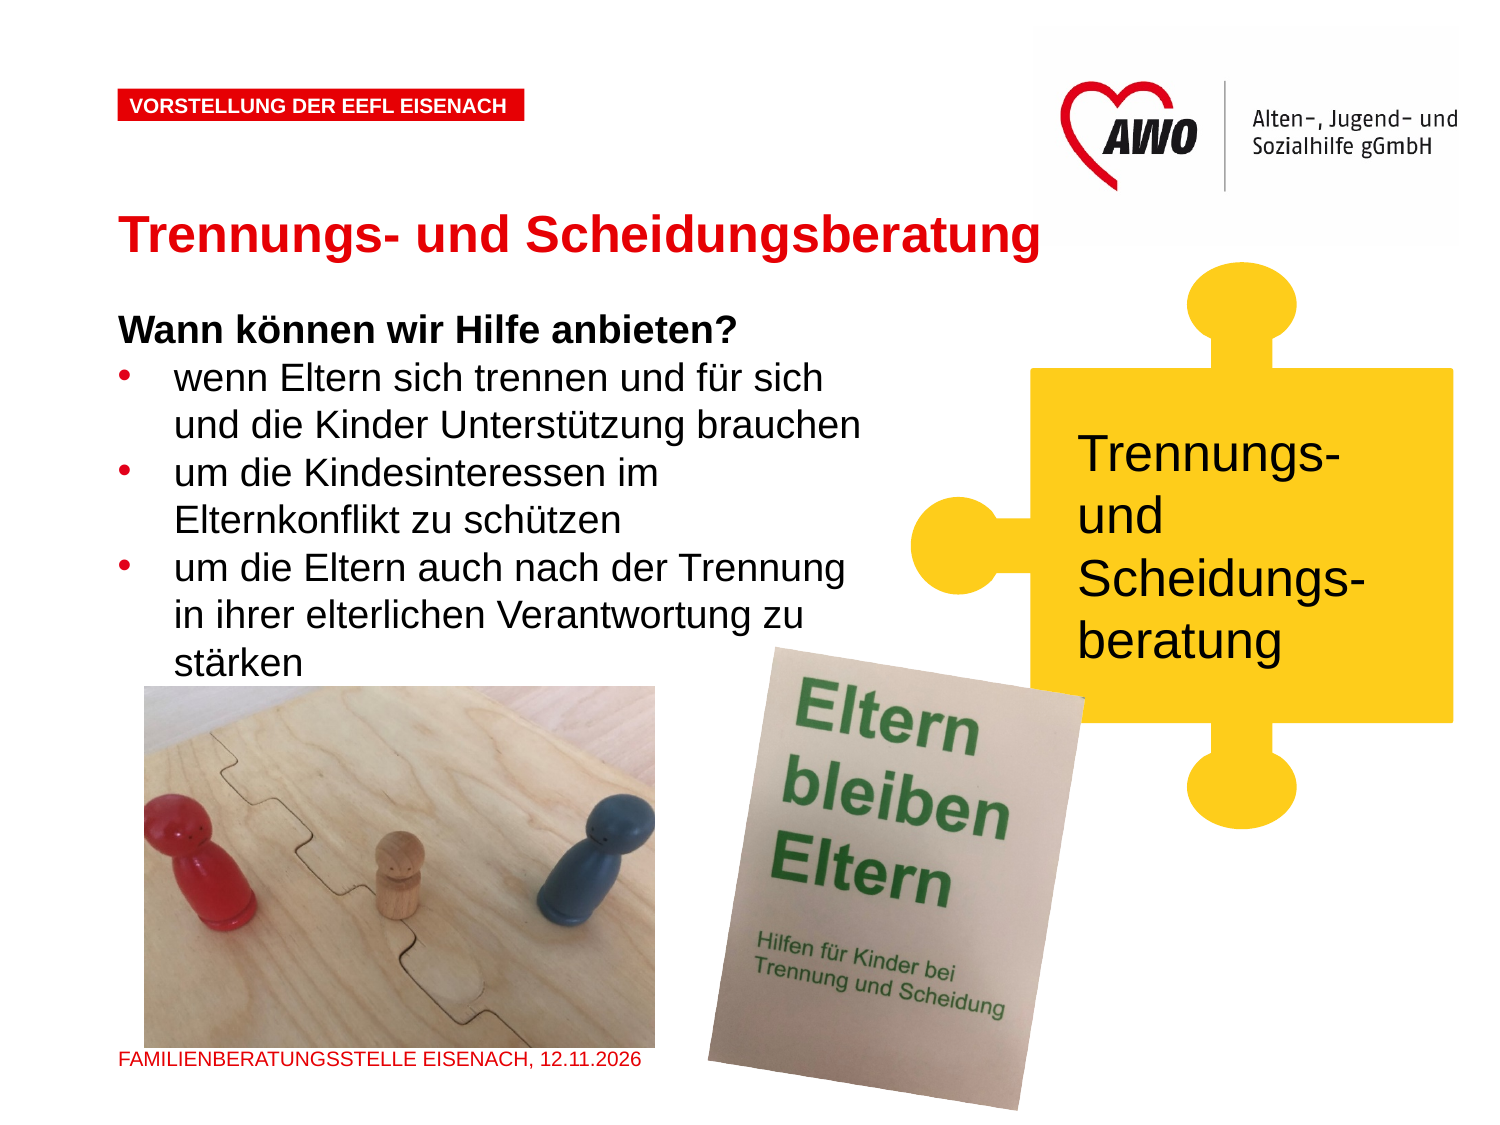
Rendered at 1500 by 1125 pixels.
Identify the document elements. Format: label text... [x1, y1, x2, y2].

list wenn Eltern sich trennen und für sich und die Kinder Unterstützung brauchen um die Kindesinteressen im Elternkonflikt zu schützen um die Eltern auch nach der Trennung in ihrer elterlichen Verantwortung zu stärken [117, 351, 880, 456]
text_box Trennungs- und Scheidungs- beratung [1062, 411, 1403, 677]
picture [686, 647, 1106, 1045]
list Vorstellung der EEFL Eisenach [117, 88, 525, 121]
list Wann können wir Hilfe anbieten? [118, 304, 863, 352]
title Trennungs- und Scheidungsberatung [118, 200, 1060, 327]
picture [784, 1072, 1024, 1110]
picture [1033, 26, 1459, 246]
picture [143, 685, 655, 1049]
footer Familienberatungsstelle eisenach, 14.09.2020 [118, 1045, 1211, 1072]
text_box [910, 262, 1454, 830]
